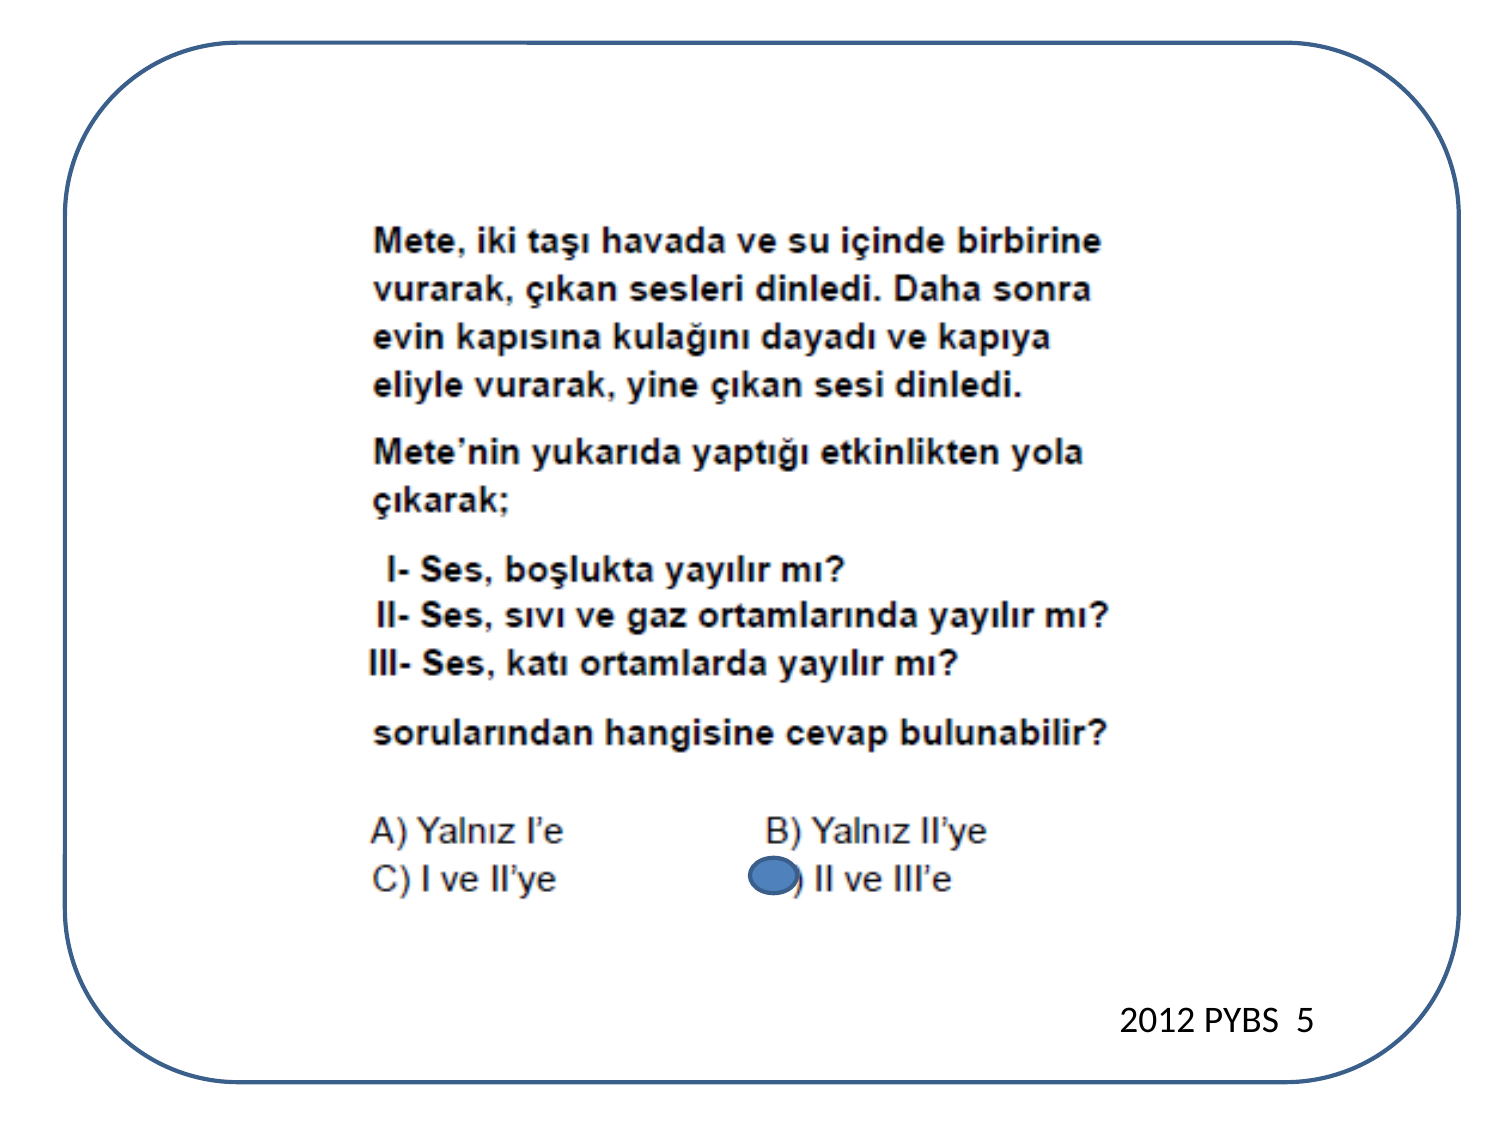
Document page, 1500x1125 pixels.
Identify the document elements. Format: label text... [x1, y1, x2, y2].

text_box [62, 40, 1461, 1085]
text_box 2012 PYBS 5 [1104, 987, 1332, 1093]
picture [348, 207, 1152, 916]
